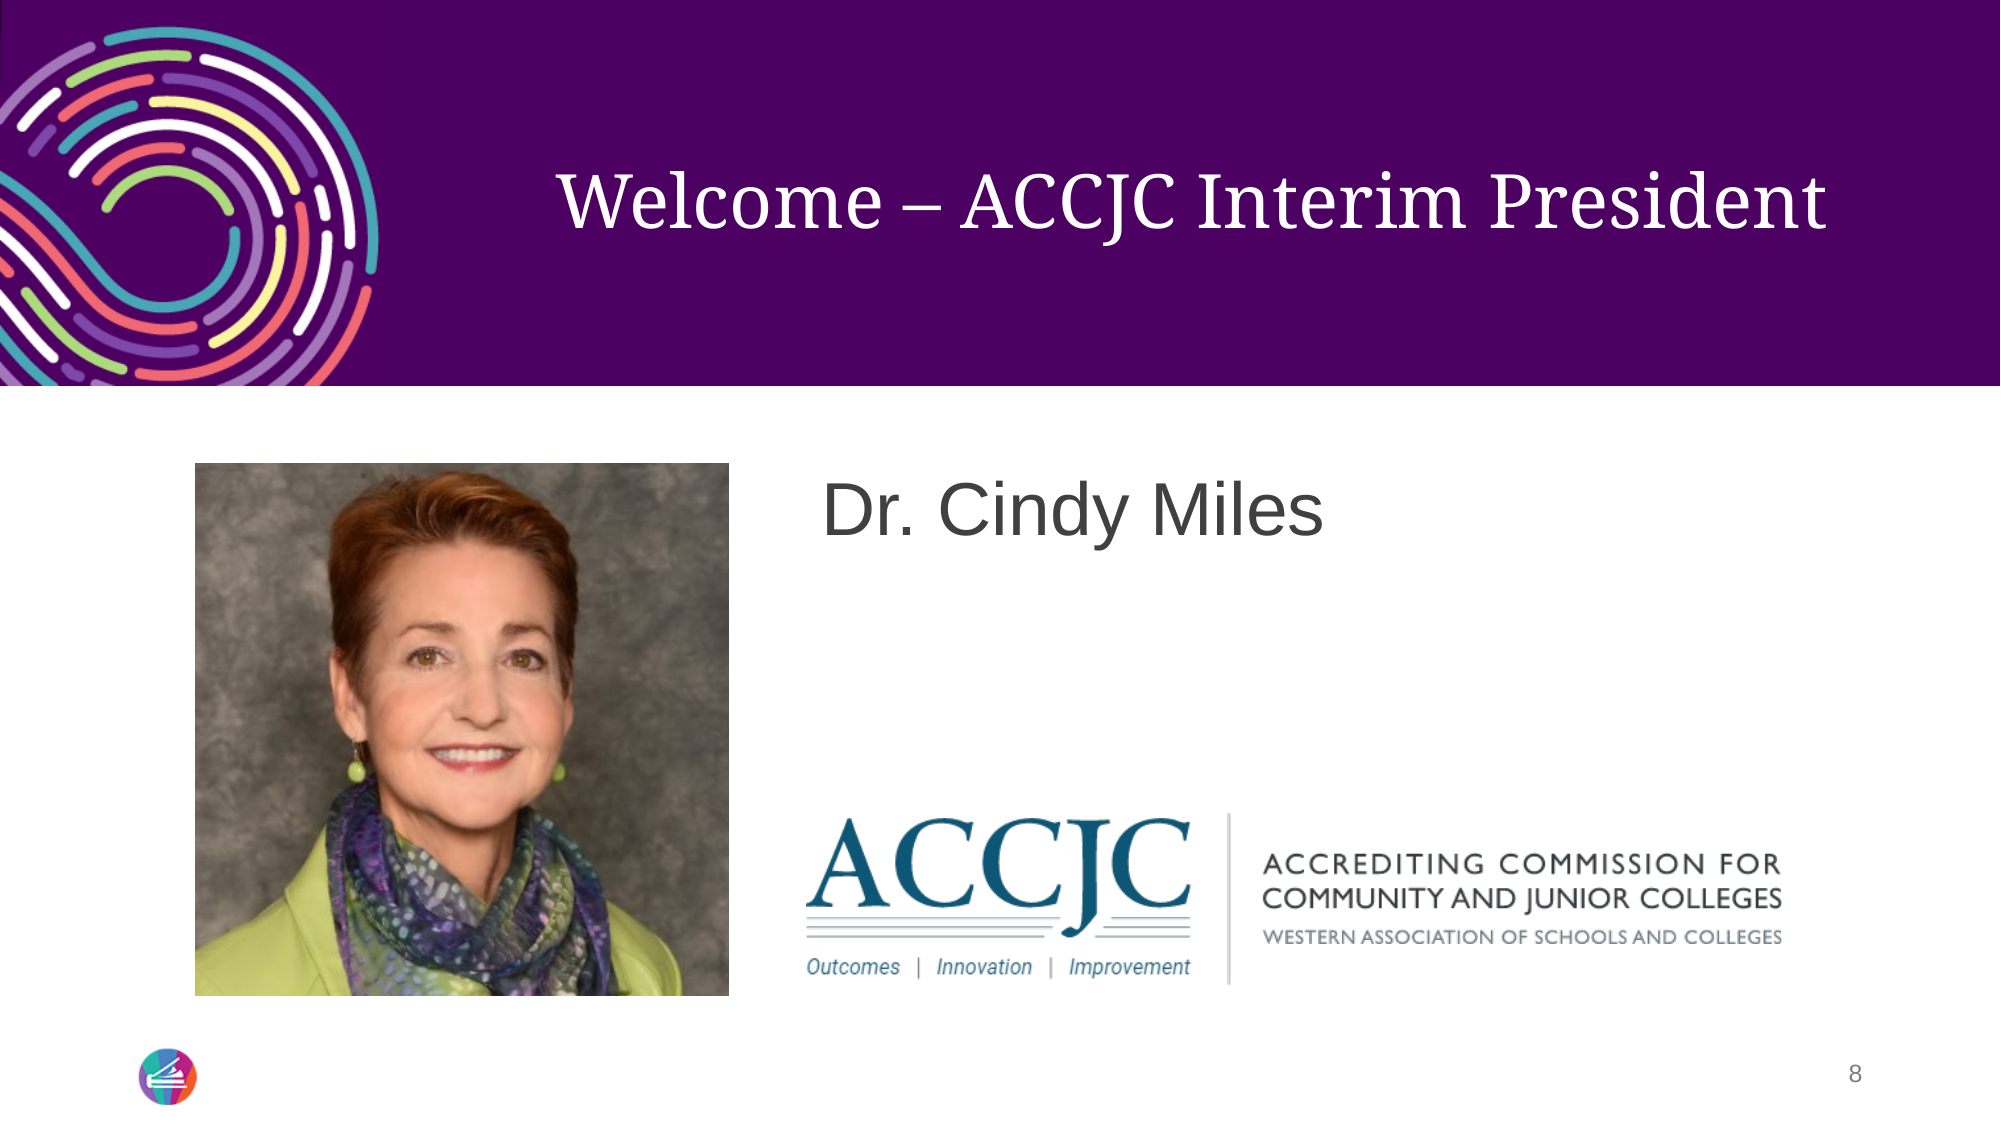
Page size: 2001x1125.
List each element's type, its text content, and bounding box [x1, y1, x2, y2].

picture [806, 813, 1785, 985]
picture [136, 1046, 199, 1108]
picture [195, 463, 729, 996]
list Dr. Cindy Miles [806, 463, 1525, 756]
picture [0, 0, 386, 386]
slide_number 8 [1712, 1042, 1863, 1103]
title Welcome – ACCJC Interim President [540, 66, 1863, 343]
